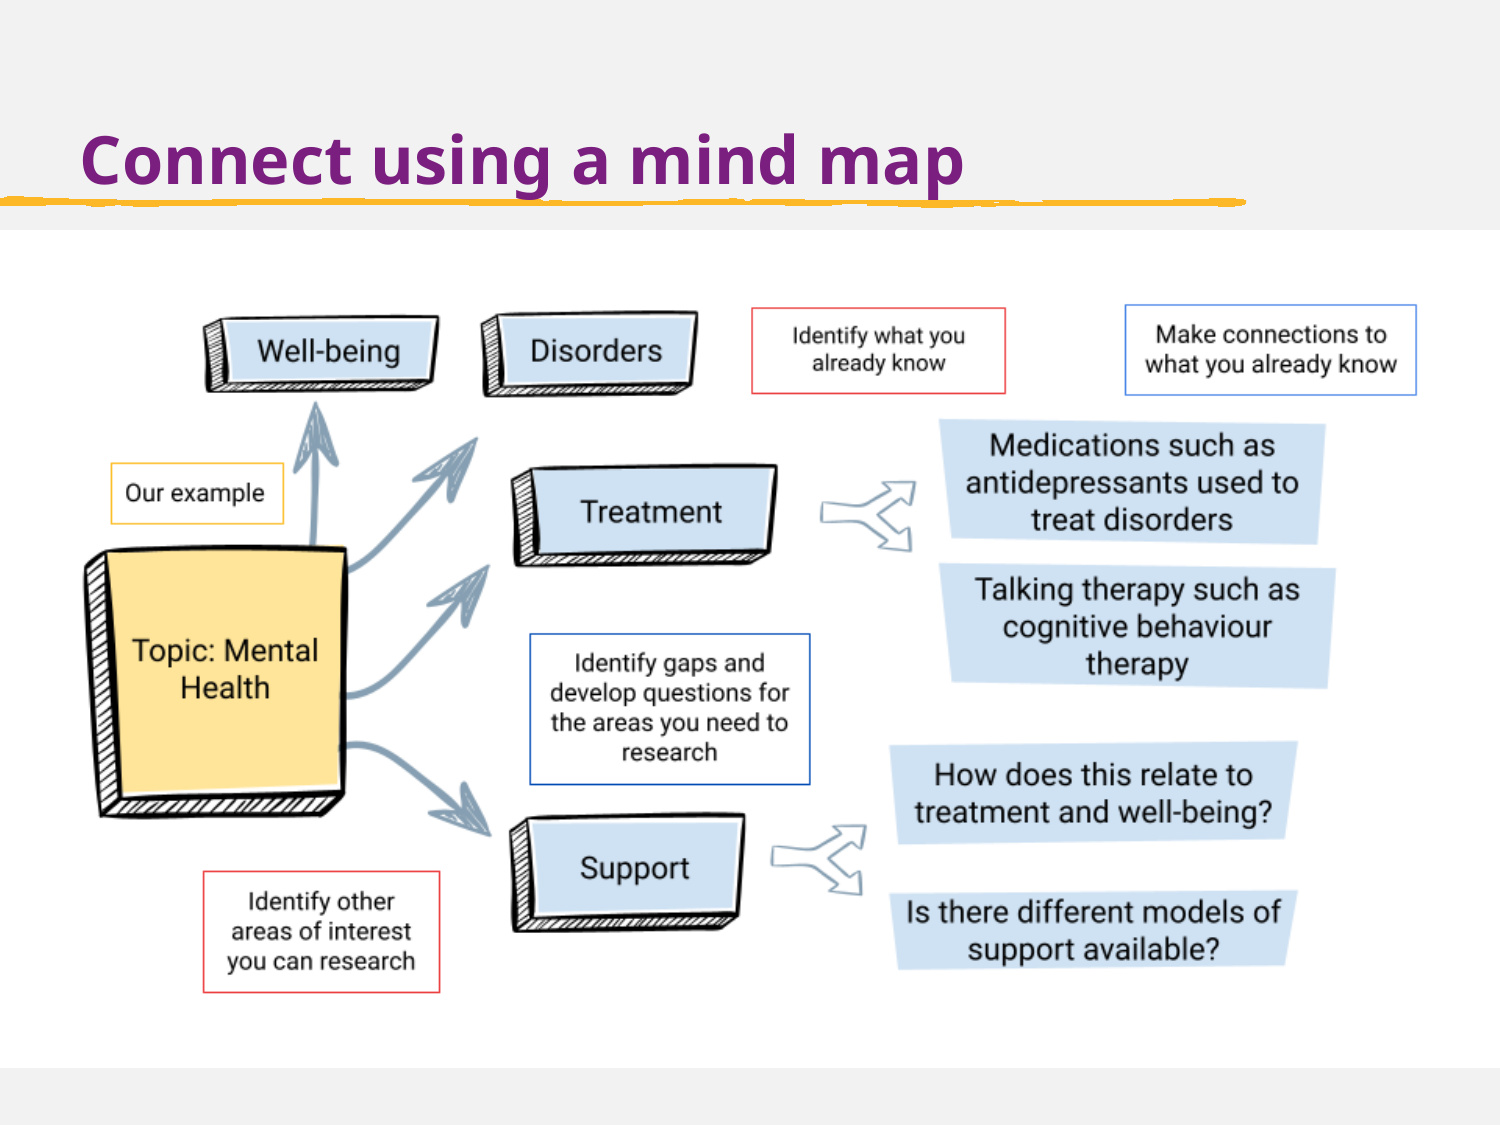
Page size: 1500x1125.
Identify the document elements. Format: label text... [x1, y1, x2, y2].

list Connect using a mind map [29, 30, 1258, 197]
picture [0, 230, 1500, 1069]
picture [0, 196, 1247, 208]
